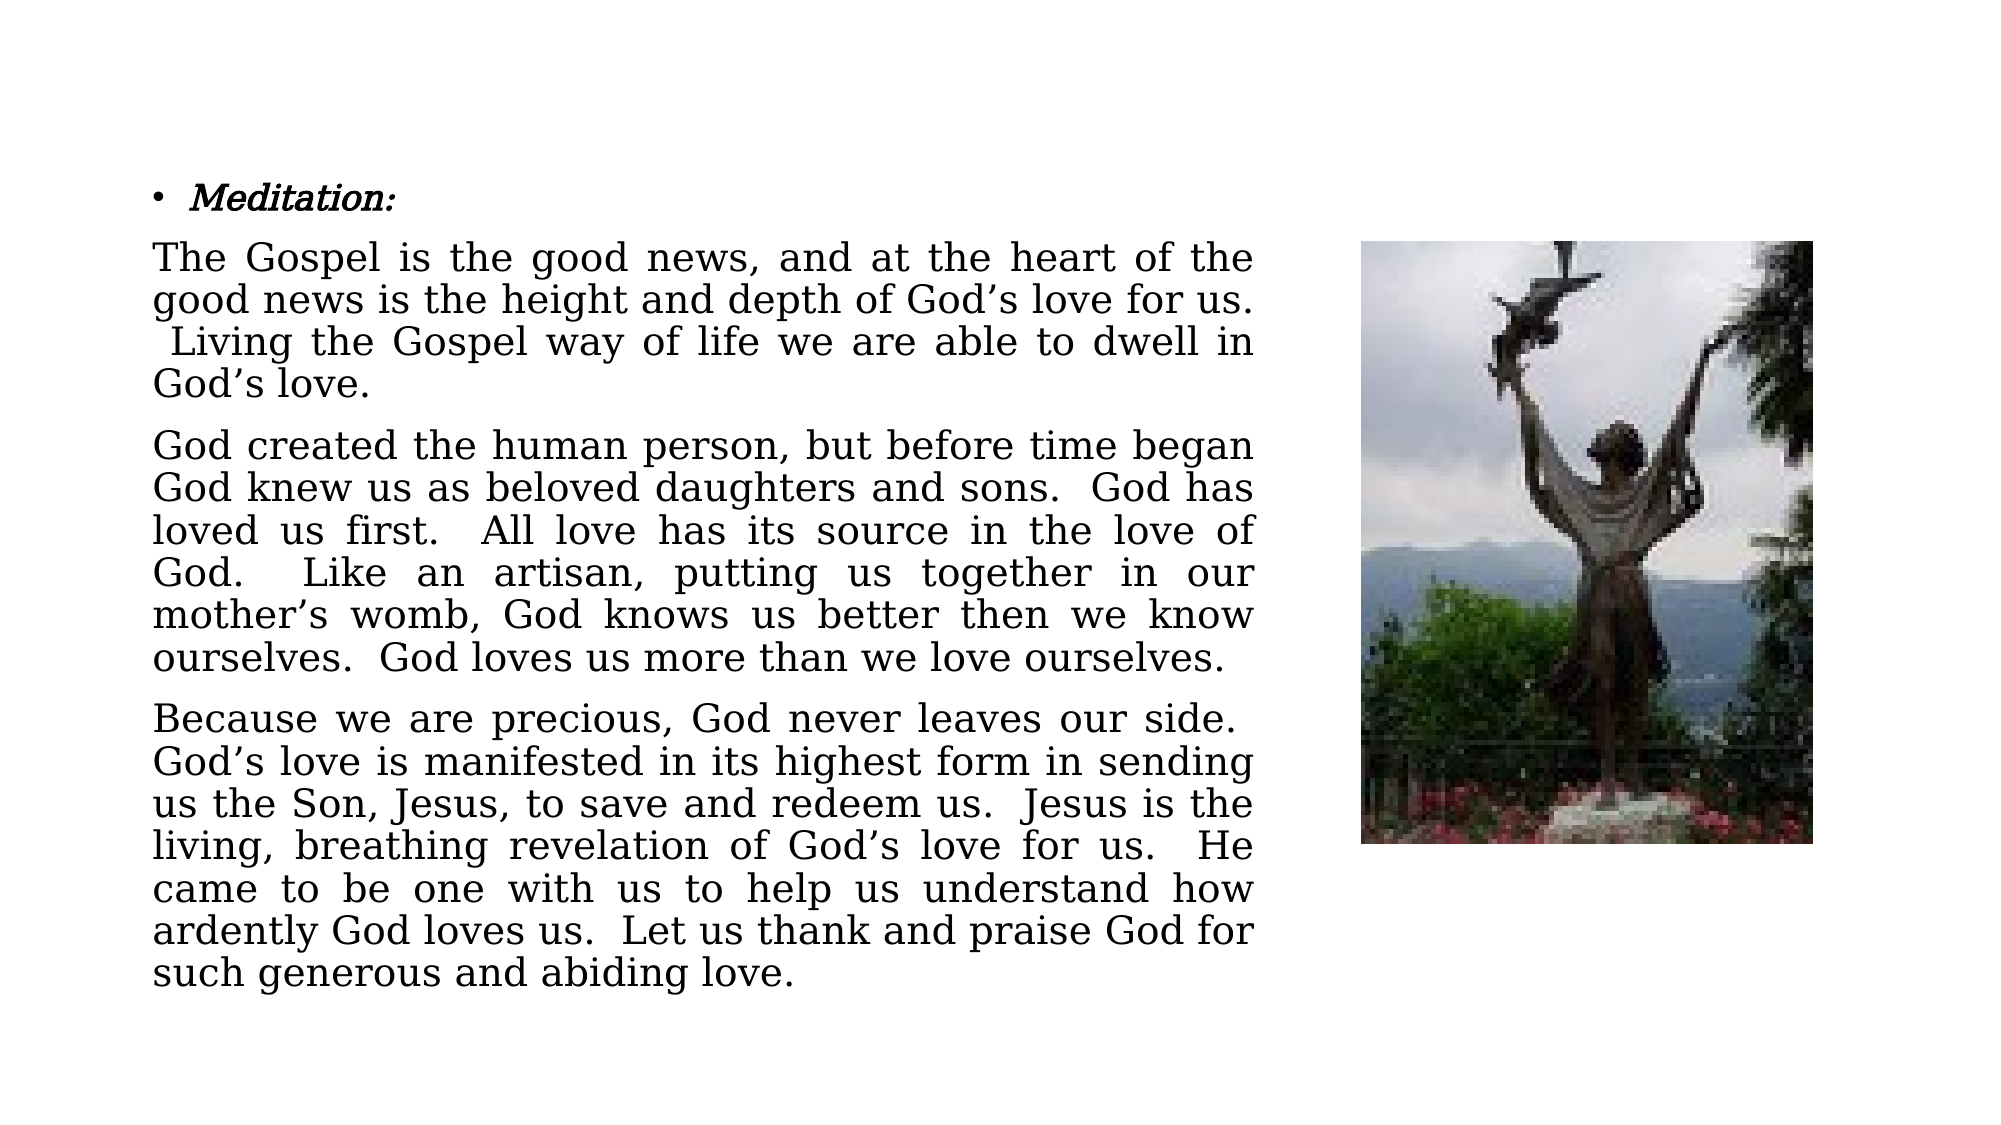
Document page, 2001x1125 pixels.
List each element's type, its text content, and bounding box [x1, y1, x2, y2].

picture [1361, 241, 1813, 844]
list Meditation: The Gospel is the good news, and at the heart of the good news is the height and depth of God’s love for us. Living the Gospel way of life we are able to dwell in God’s love. God created the human person, but before time began God knew us as beloved daughters and sons. God has loved us first. All love has its source in the love of God. Like an artisan, putting us together in our mother’s womb, God knows us better then we know ourselves. God loves us more than we love ourselves. Because we are precious, God never leaves our side. God’s love is manifested in its highest form in sending us the Son, Jesus, to save and redeem us. Jesus is the living, breathing revelation of God’s love for us. He came to be one with us to help us understand how ardently God loves us. Let us thank and praise God for such generous and abiding love. [137, 172, 1271, 1014]
